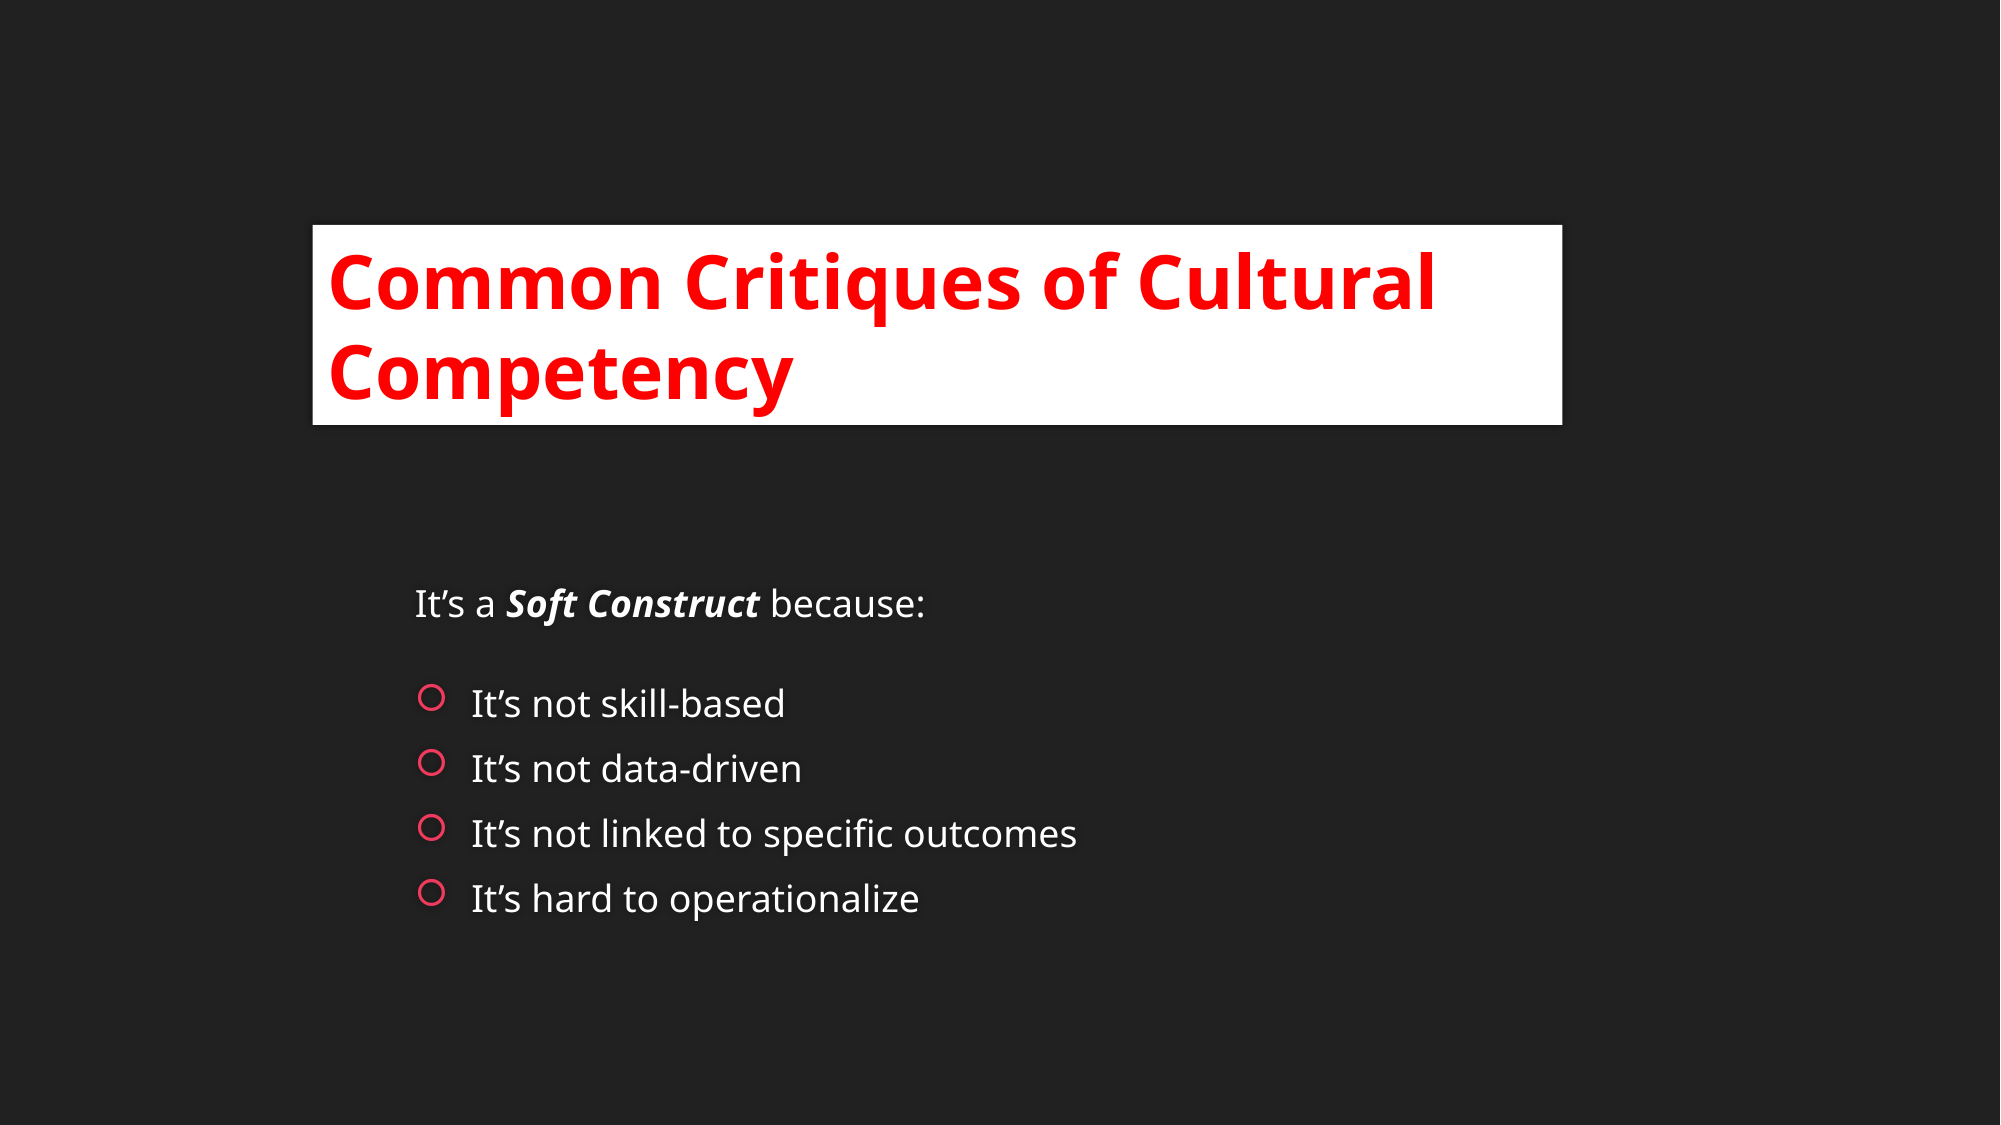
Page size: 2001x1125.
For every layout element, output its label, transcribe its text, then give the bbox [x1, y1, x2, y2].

list It’s a Soft Construct because: It’s not skill-based It’s not data-driven It’s not linked to specific outcomes It’s hard to operationalize [399, 450, 1650, 1050]
title Common Critiques of Cultural Competency [312, 224, 1563, 425]
